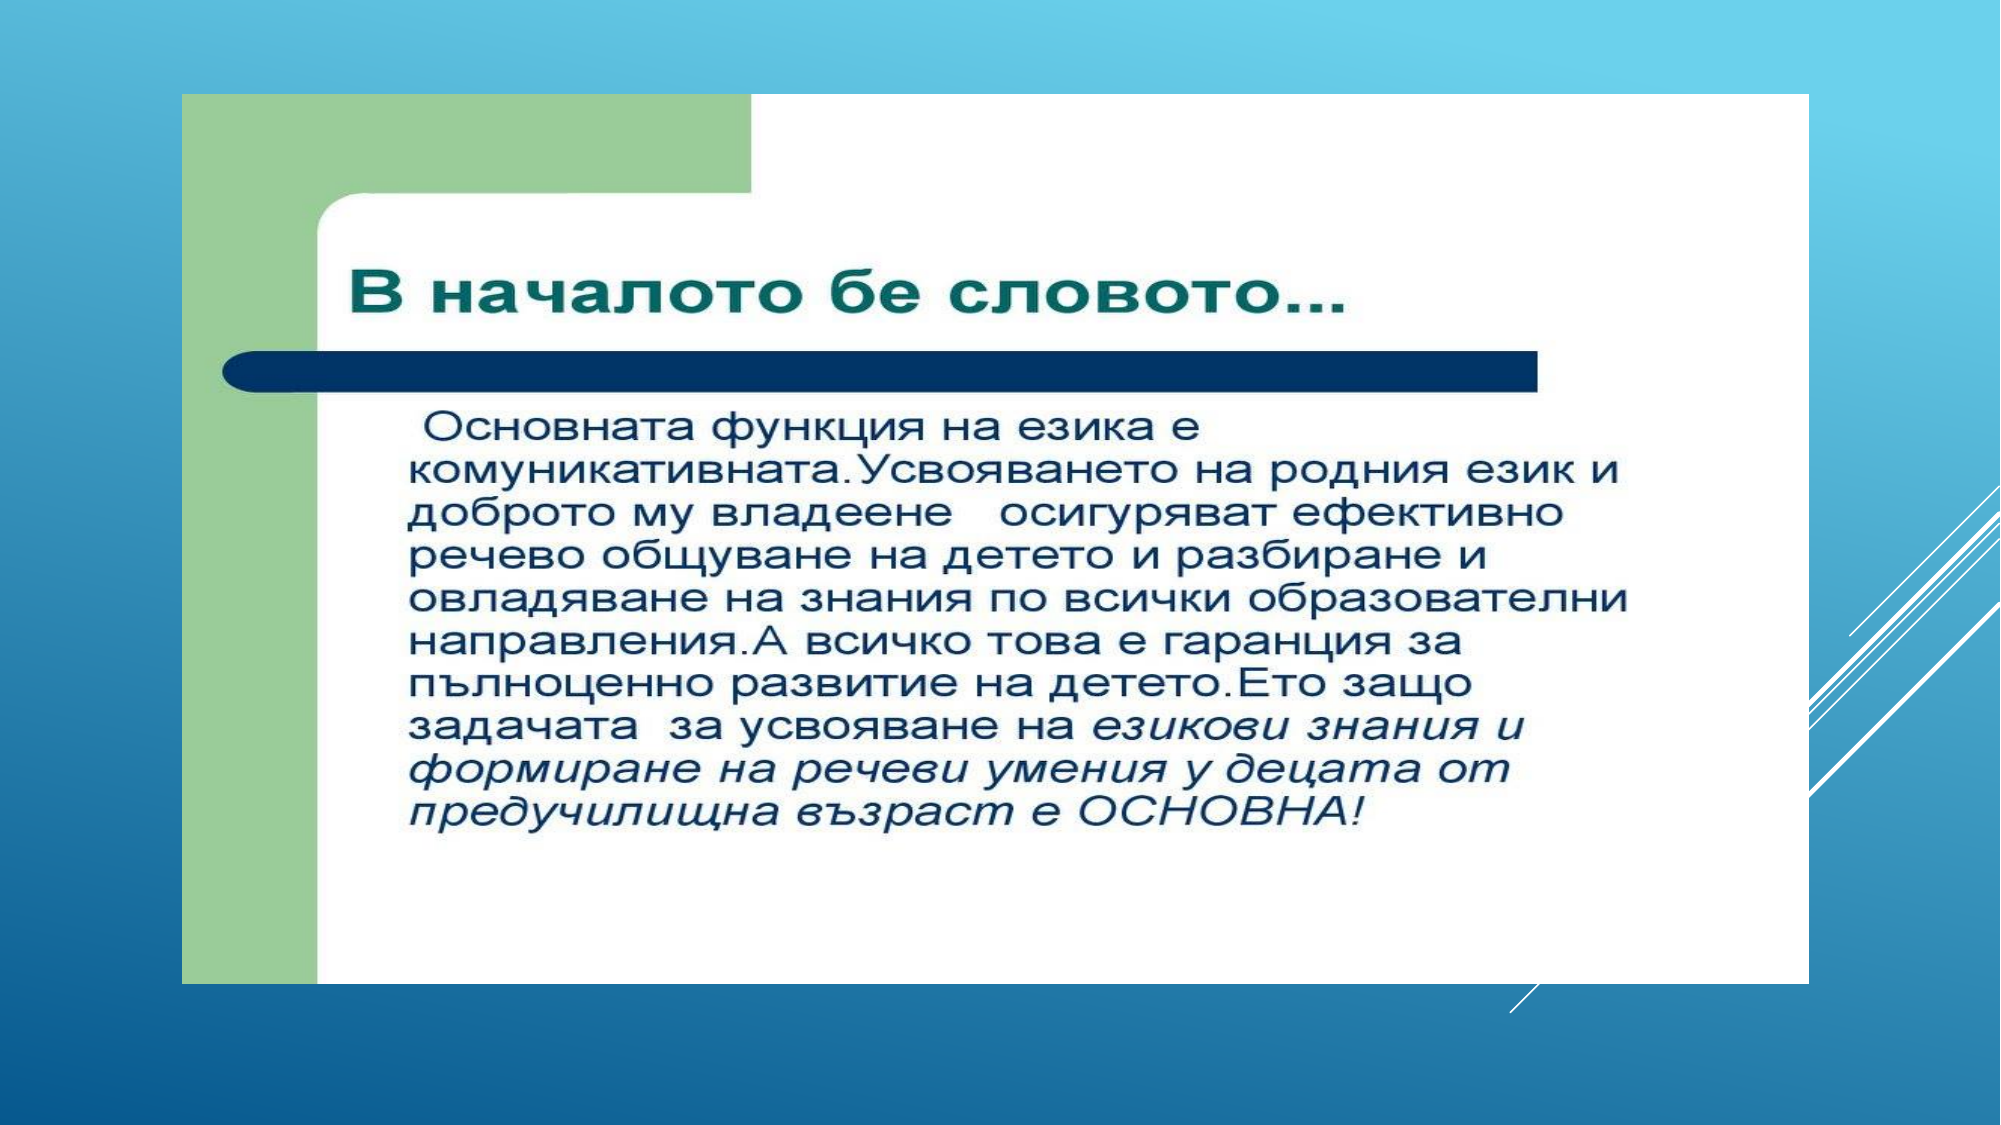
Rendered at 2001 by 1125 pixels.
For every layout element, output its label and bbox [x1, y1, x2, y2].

list [182, 93, 1809, 984]
